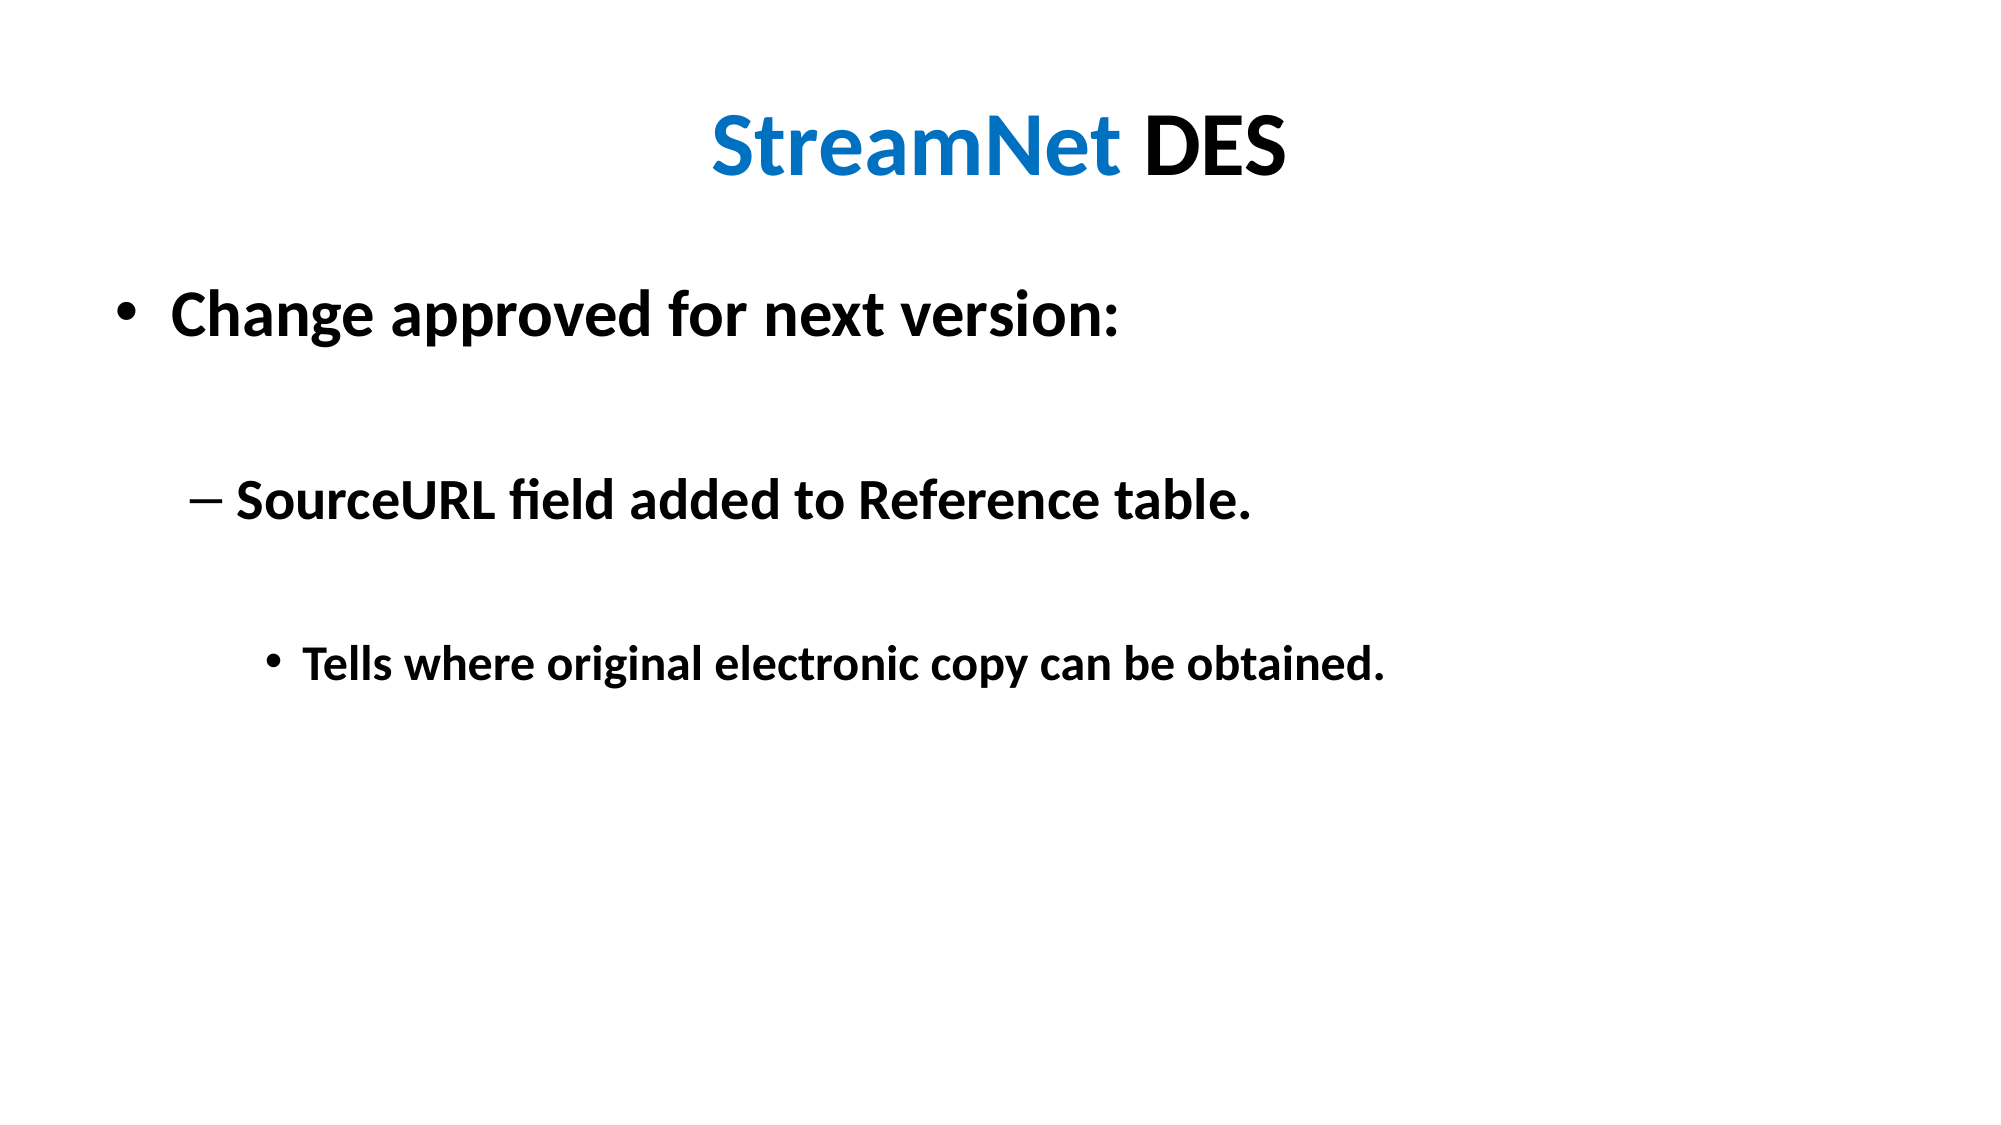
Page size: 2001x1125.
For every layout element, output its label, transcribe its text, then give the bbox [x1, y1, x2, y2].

list Change approved for next version: SourceURL field added to Reference table. Tells where original electronic copy can be obtained. [99, 262, 1900, 1005]
title StreamNet DES [99, 45, 1900, 233]
